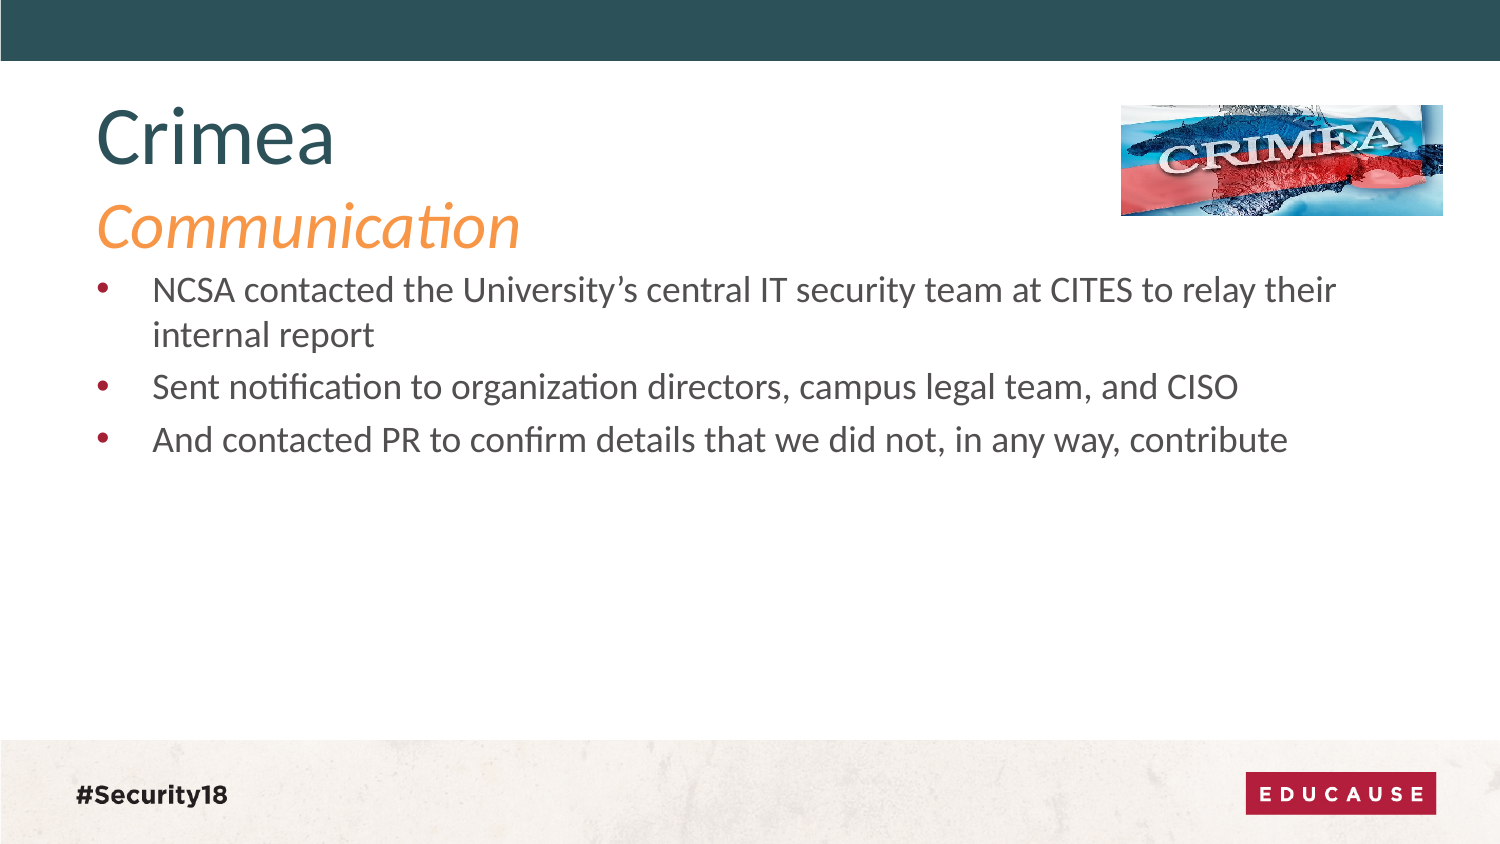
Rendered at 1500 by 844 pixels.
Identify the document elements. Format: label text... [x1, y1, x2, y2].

list NCSA contacted the University’s central IT security team at CITES to relay their internal report Sent notification to organization directors, campus legal team, and CISO And contacted PR to confirm details that we did not, in any way, contribute [81, 257, 1420, 728]
picture [0, 0, 1500, 844]
title Crimea Communication [81, 73, 1420, 216]
